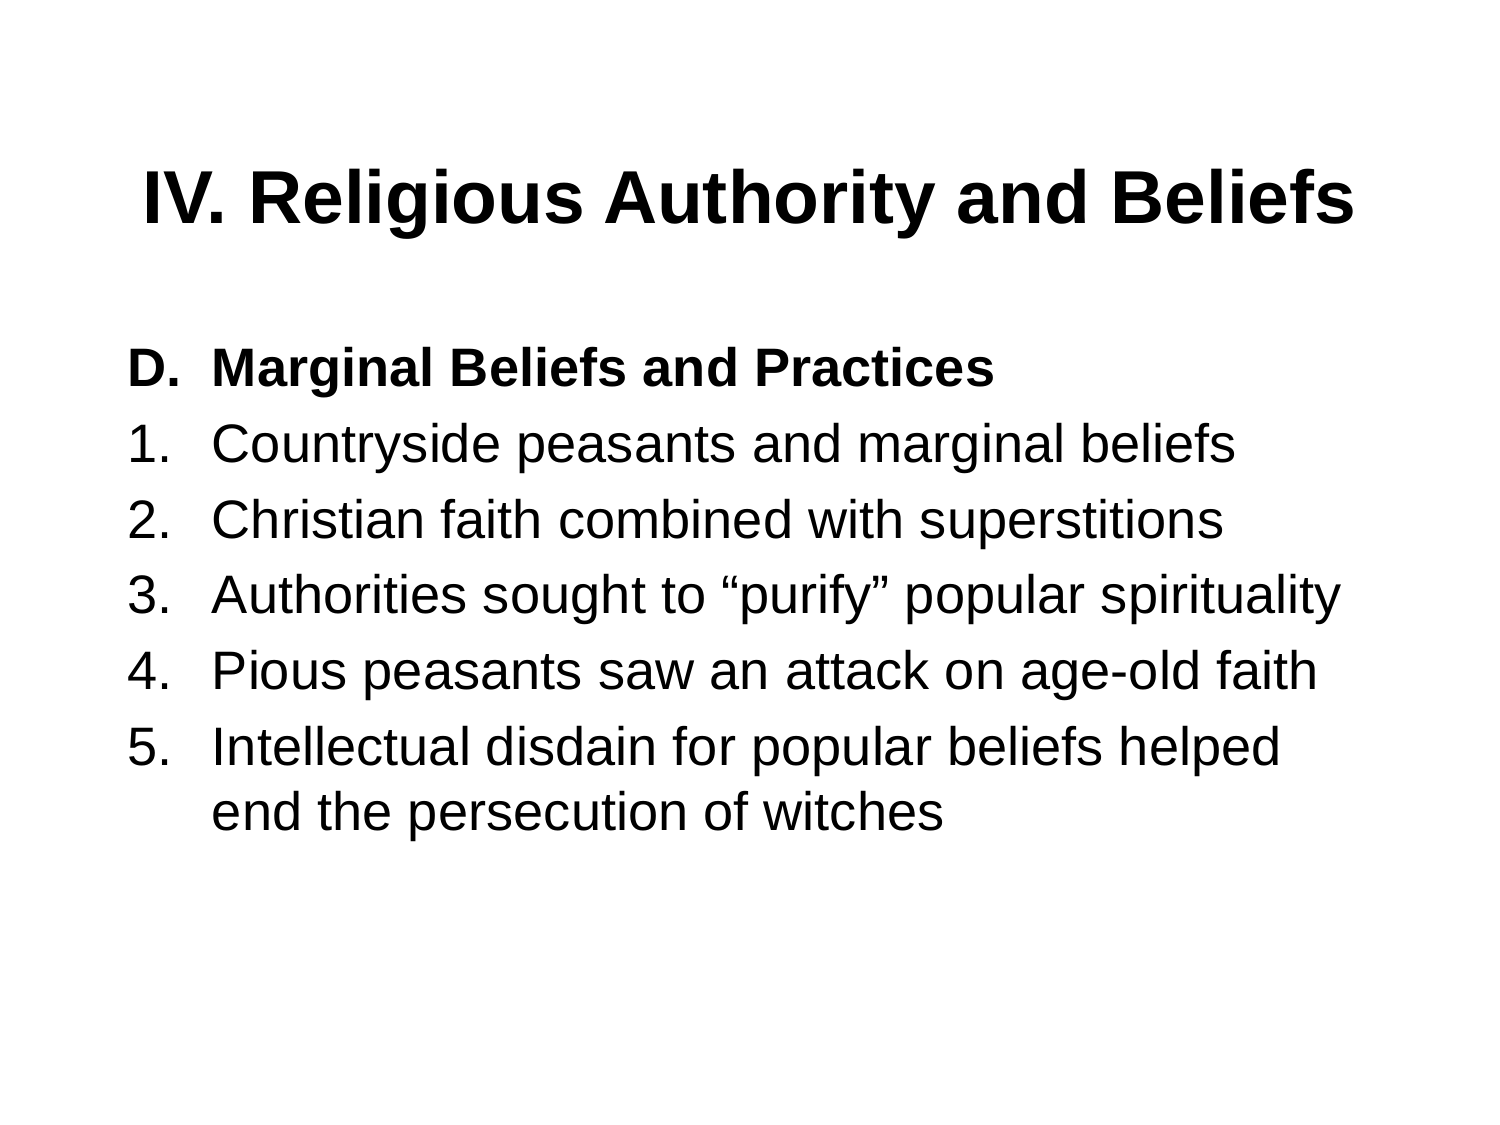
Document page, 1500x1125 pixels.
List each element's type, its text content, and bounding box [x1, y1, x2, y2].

list Marginal Beliefs and Practices Countryside peasants and marginal beliefs Christian faith combined with superstitions Authorities sought to “purify” popular spirituality Pious peasants saw an attack on age-old faith Intellectual disdain for popular beliefs helped end the persecution of witches [112, 324, 1388, 1001]
title IV. Religious Authority and Beliefs [112, 99, 1388, 288]
